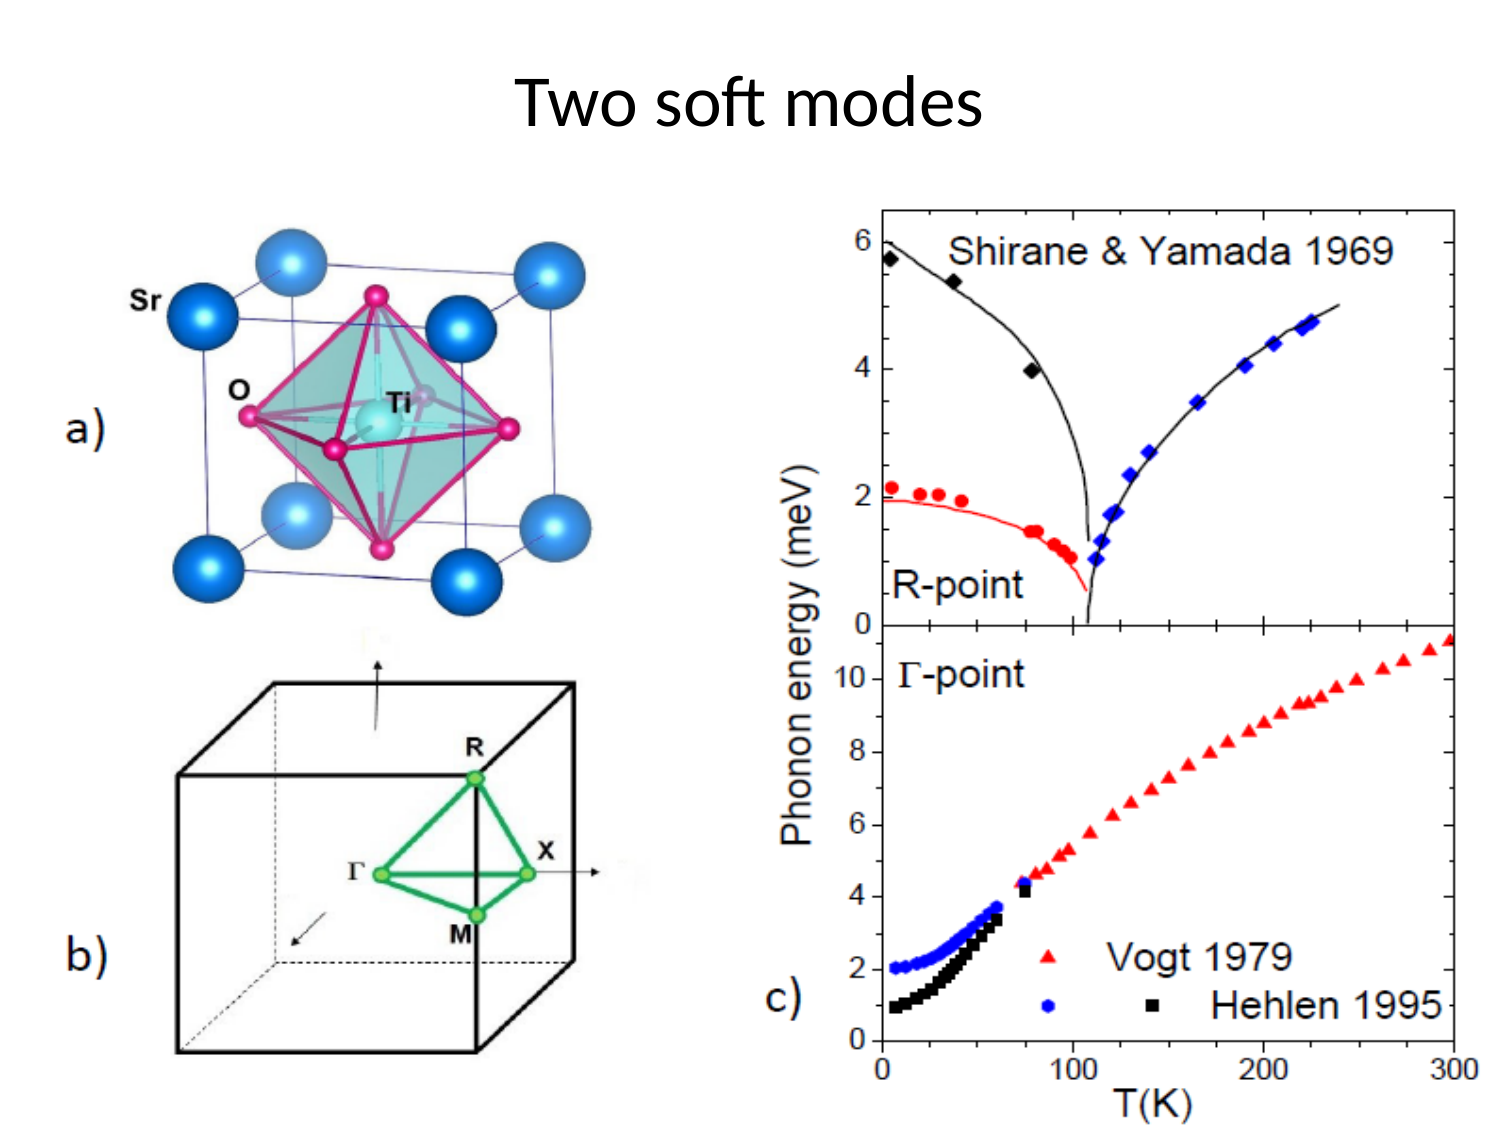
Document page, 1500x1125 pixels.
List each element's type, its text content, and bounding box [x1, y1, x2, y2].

title Two soft modes [75, 45, 1425, 149]
picture [5, 200, 1495, 1125]
